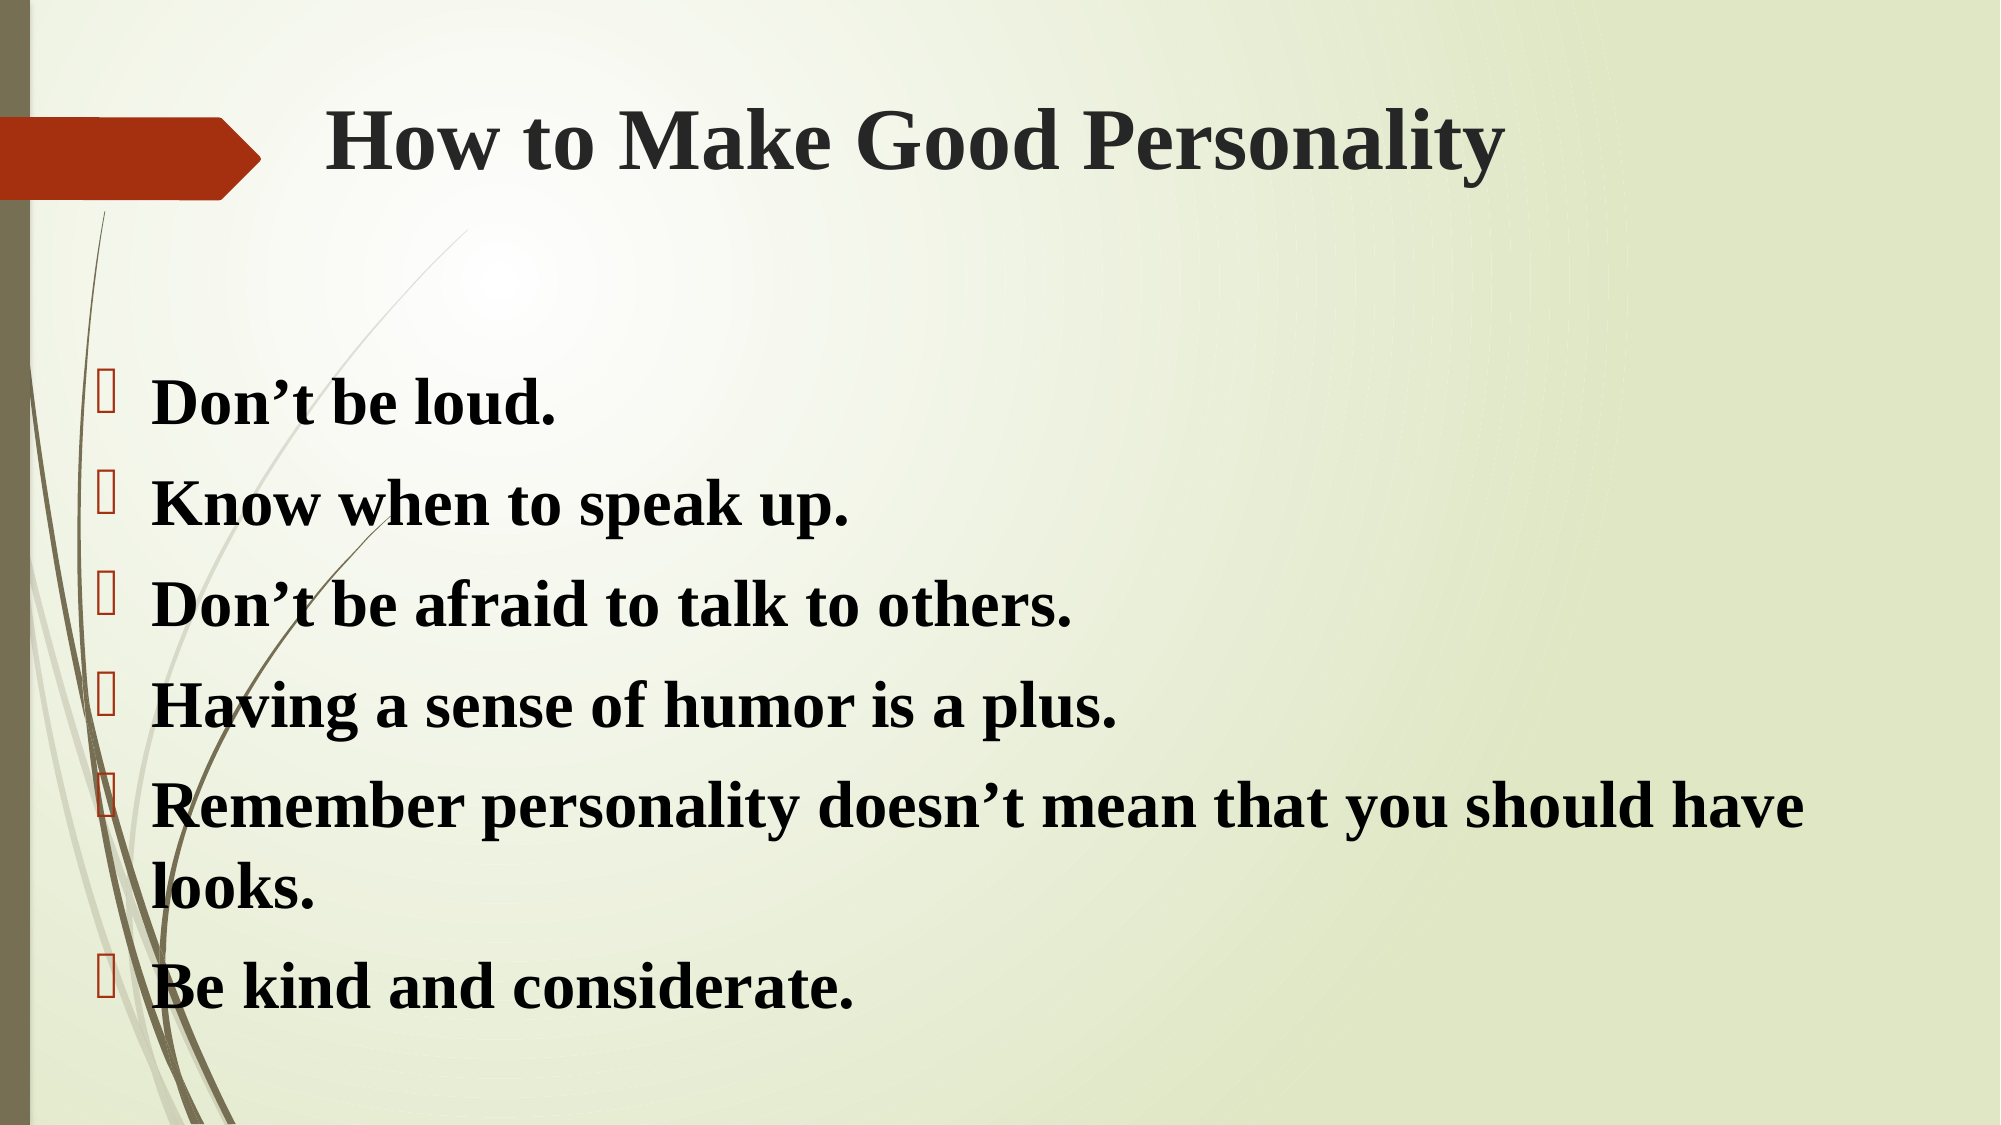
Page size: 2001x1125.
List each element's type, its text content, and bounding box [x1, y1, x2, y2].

list Don’t be loud. Know when to speak up. Don’t be afraid to talk to others. Having a sense of humor is a plus. Remember personality doesn’t mean that you should have looks. Be kind and considerate. [80, 350, 1895, 1084]
title How to Make Good Personality [80, 73, 1910, 281]
